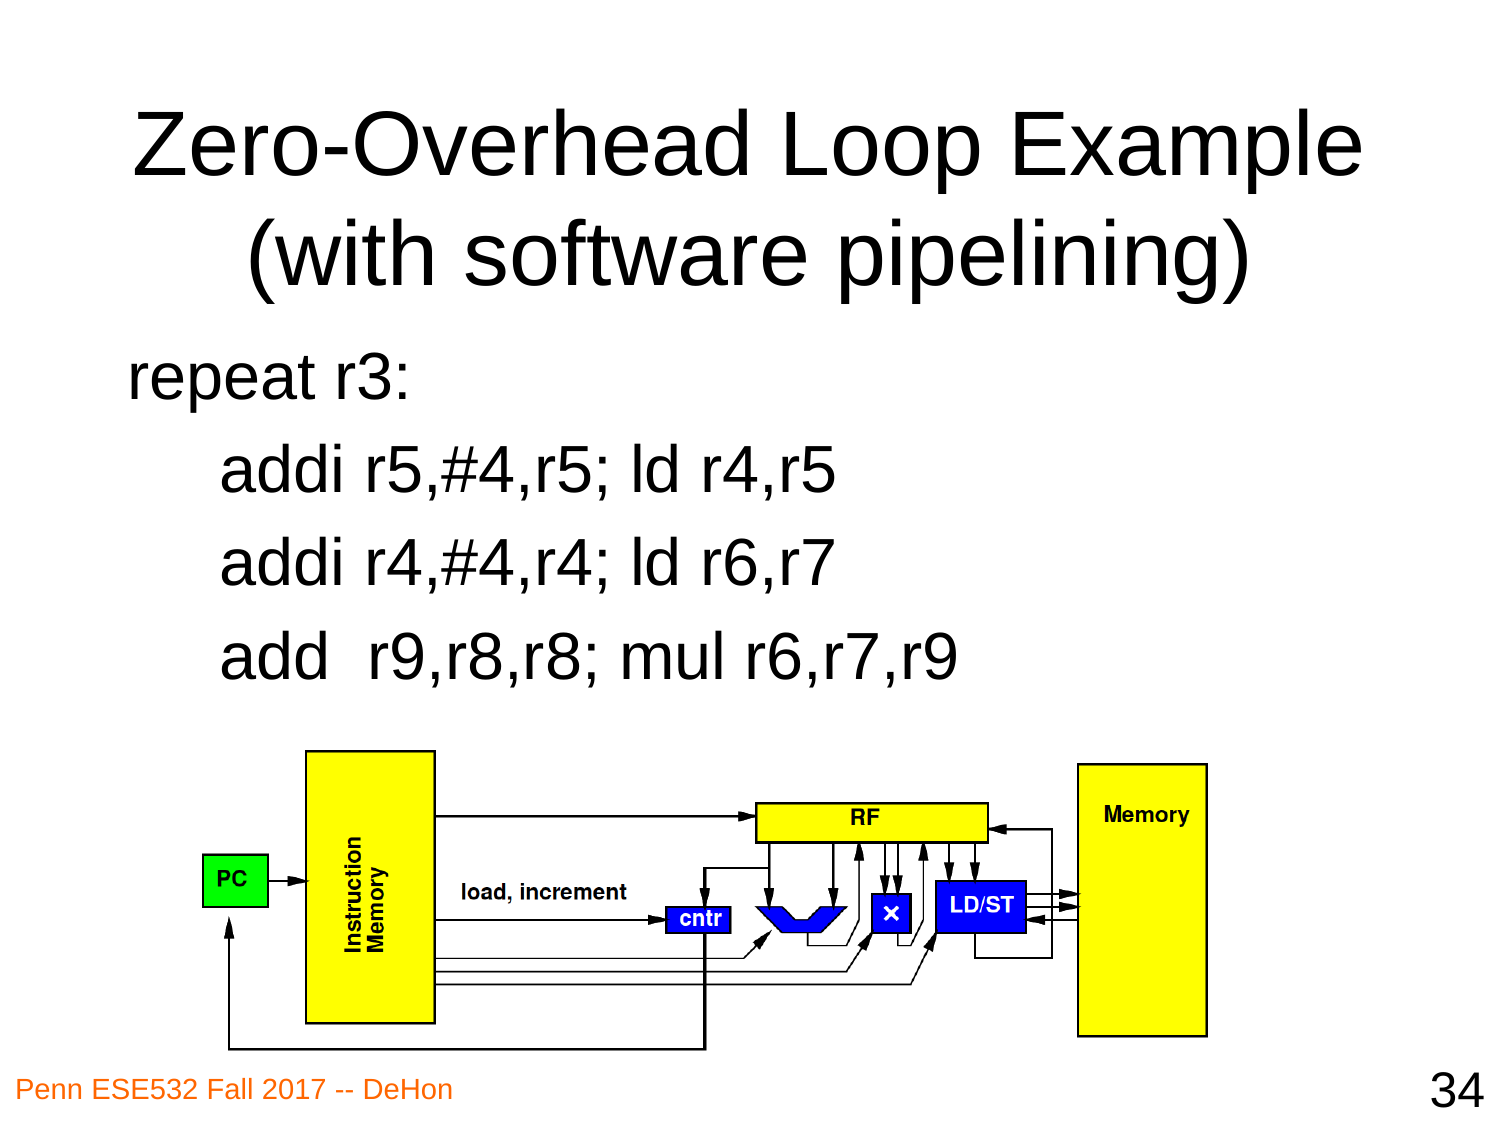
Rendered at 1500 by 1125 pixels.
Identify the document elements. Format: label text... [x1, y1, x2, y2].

list repeat r3: addi r5,#4,r5; ld r4,r5 addi r4,#4,r4; ld r6,r7 add r9,r8,r8; mul r6,r7,r9 [112, 324, 1388, 1001]
slide_number Penn ESE532 Fall 2017 -- DeHon [0, 1062, 576, 1125]
picture [199, 749, 1209, 1054]
title Zero-Overhead Loop Example (with software pipelining) [112, 99, 1388, 288]
slide_number 34 [1187, 1049, 1500, 1125]
